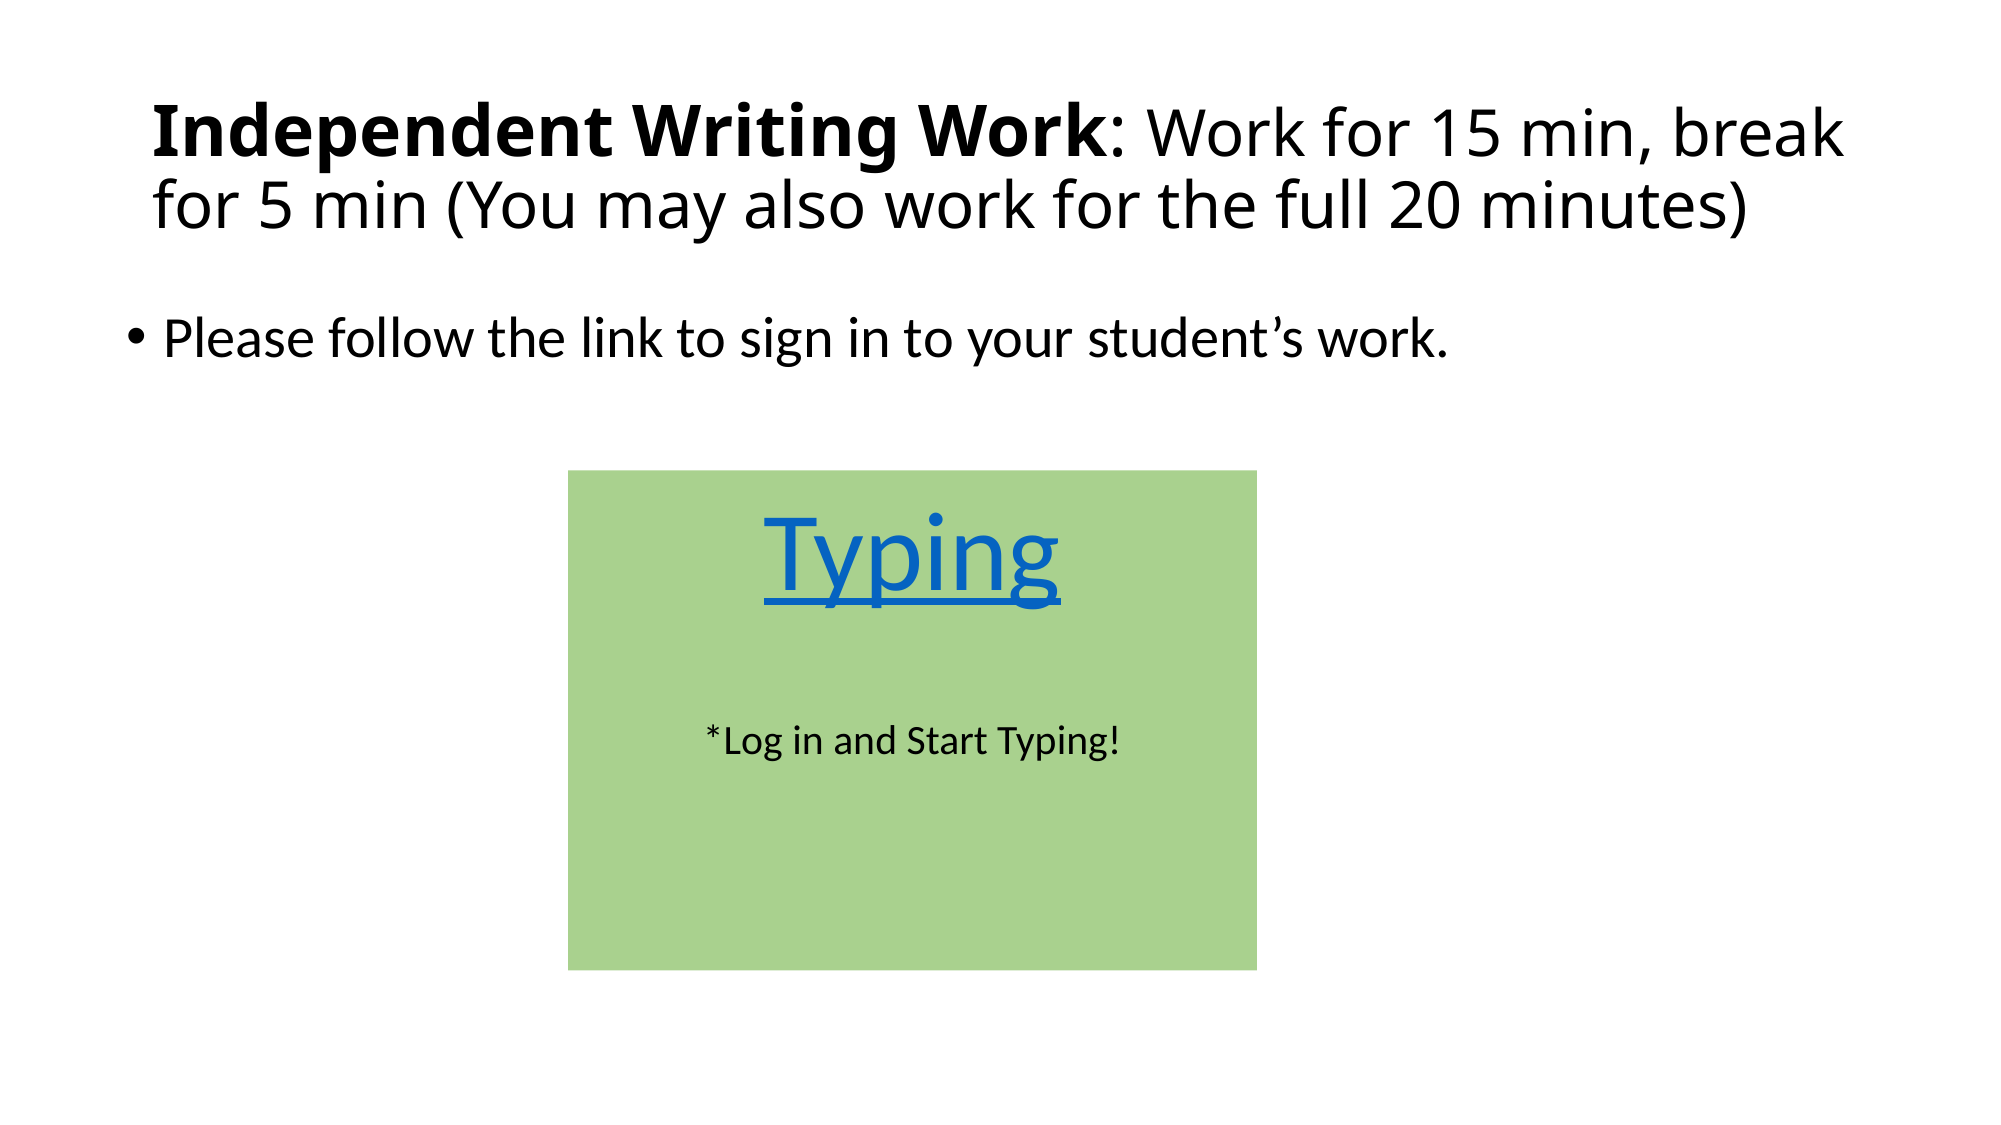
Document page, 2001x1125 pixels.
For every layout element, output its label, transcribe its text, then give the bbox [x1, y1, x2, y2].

text_box Typing *Log in and Start Typing! [568, 470, 1257, 971]
title Independent Writing Work: Work for 15 min, break for 5 min (You may also work for the full 20 minutes) [137, 59, 1863, 278]
list Please follow the link to sign in to your student’s work. [110, 299, 1889, 1021]
